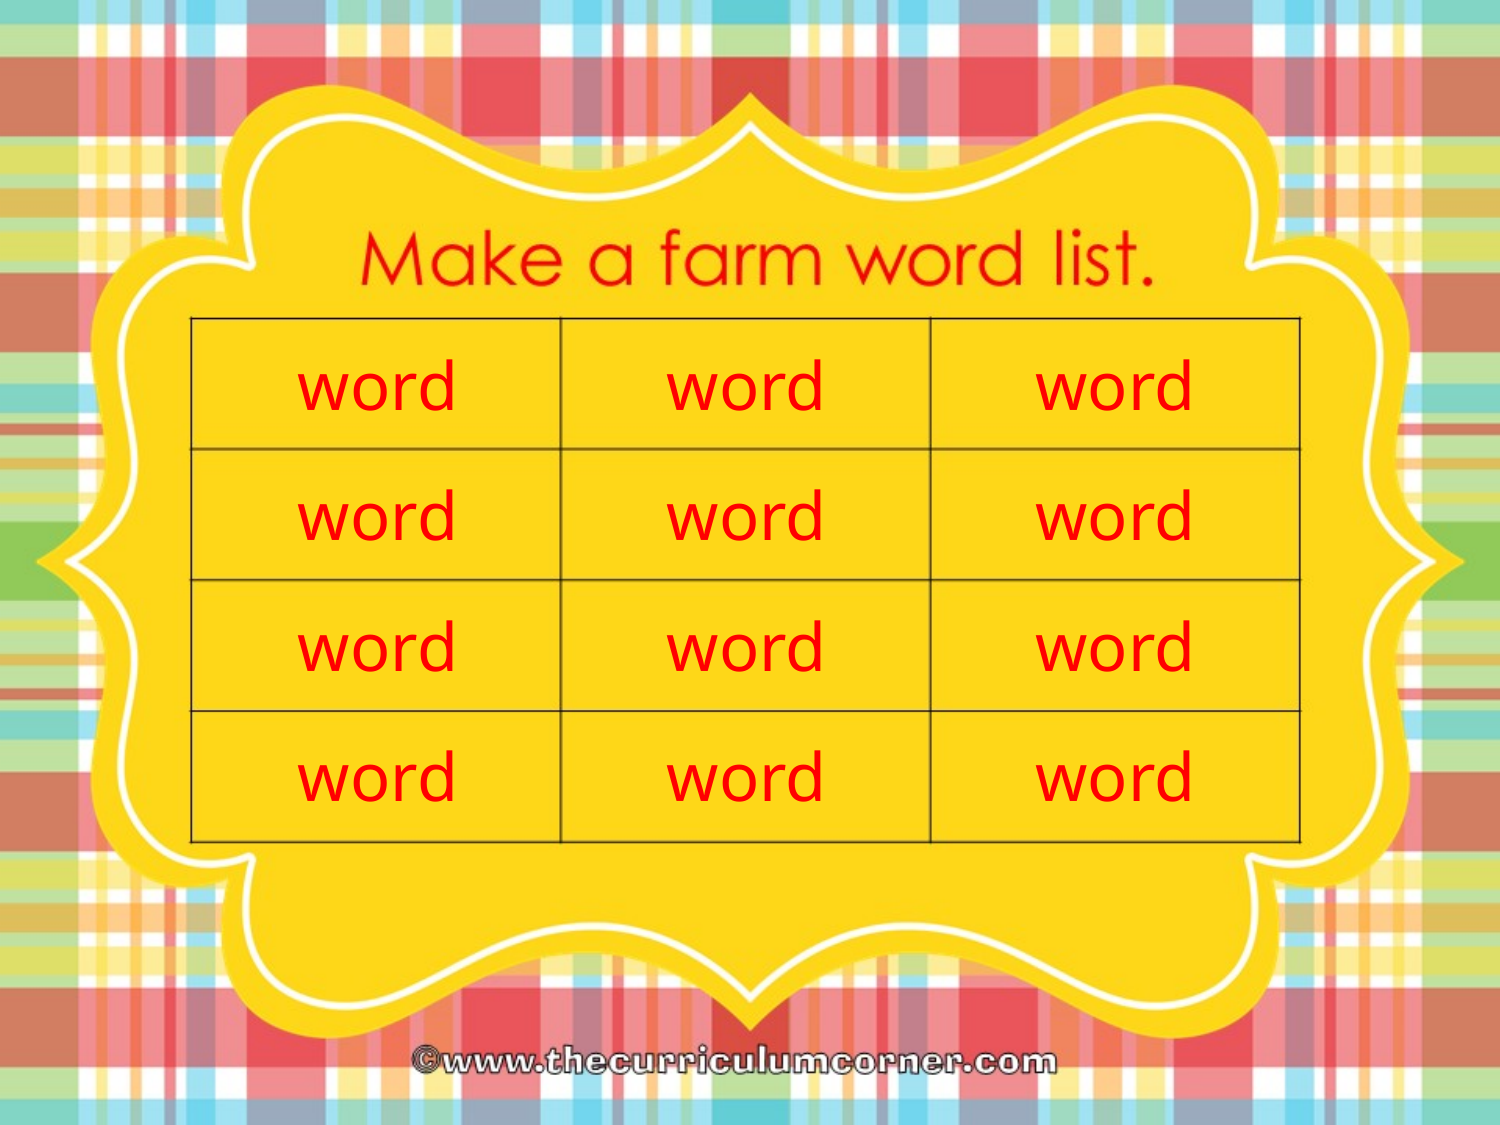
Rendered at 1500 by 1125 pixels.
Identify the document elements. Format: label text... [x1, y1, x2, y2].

table_cell word [194, 580, 563, 711]
table_cell word [563, 450, 931, 580]
table_cell word [563, 711, 931, 841]
picture [0, 0, 1500, 1125]
table_cell word [194, 450, 563, 580]
table_header word [563, 319, 931, 450]
table_cell word [931, 711, 1300, 841]
table_header word [194, 319, 563, 450]
table_cell word [931, 580, 1300, 711]
table_cell word [563, 580, 931, 711]
table_cell word [931, 450, 1300, 580]
table_cell word [194, 711, 563, 841]
table_header word [931, 319, 1300, 450]
